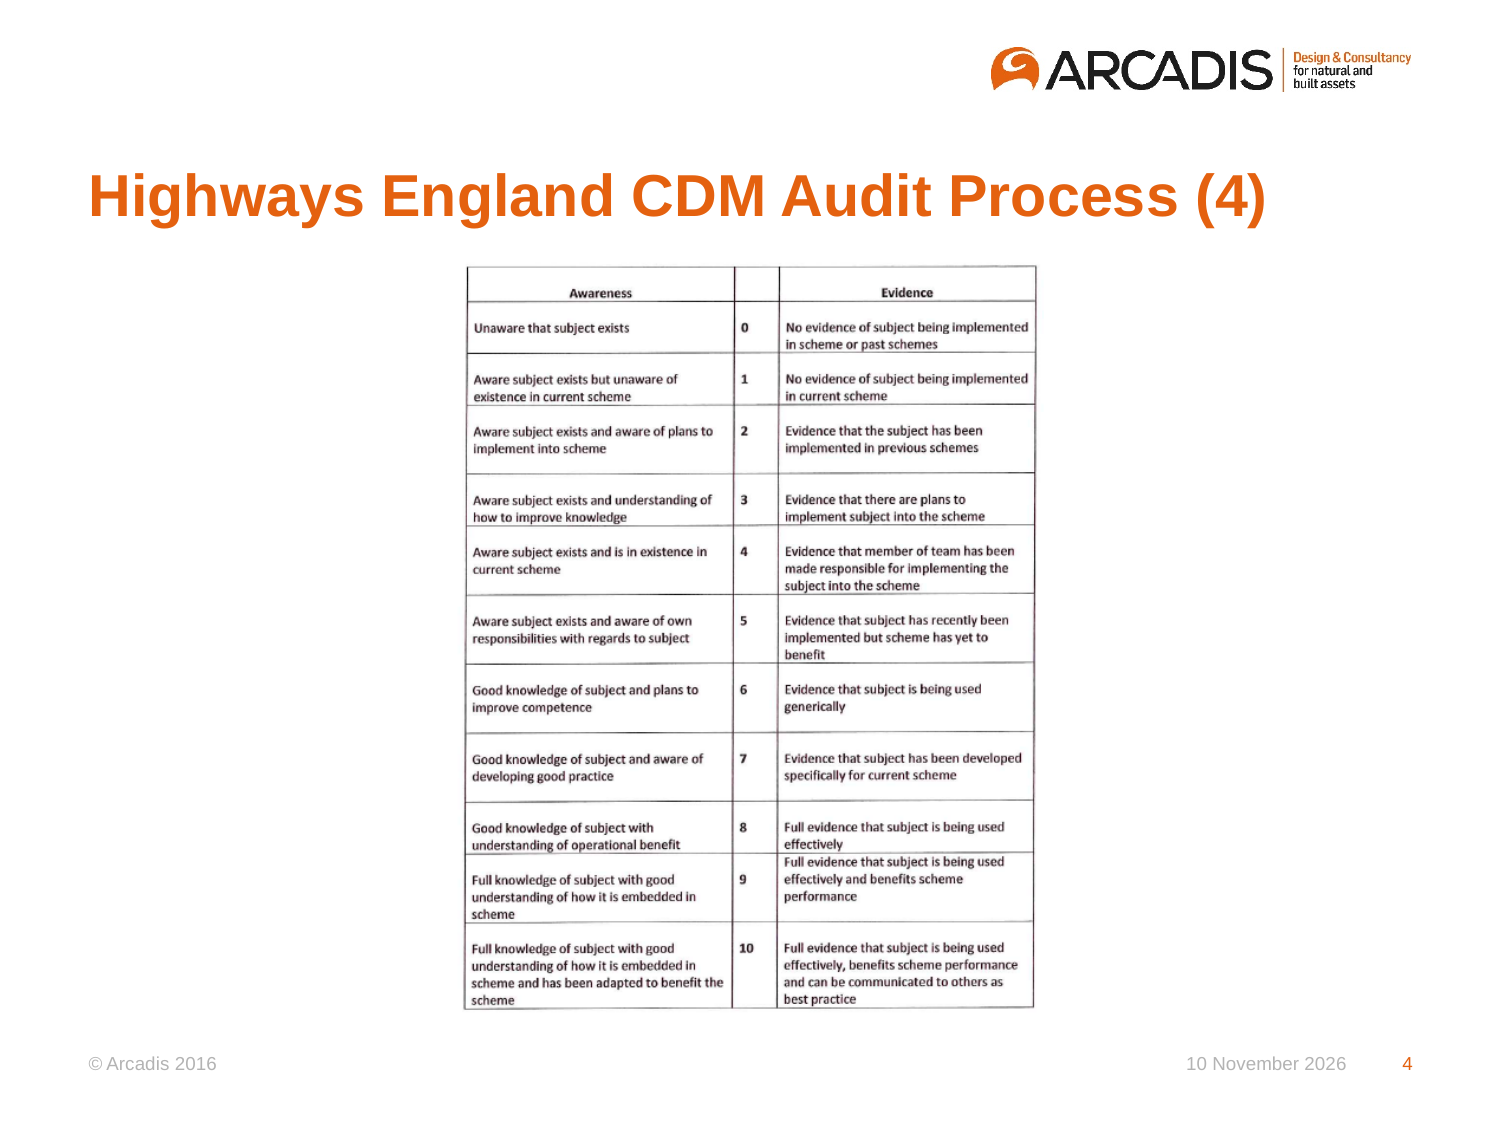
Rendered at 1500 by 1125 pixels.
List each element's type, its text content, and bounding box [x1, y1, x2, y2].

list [454, 256, 1046, 1017]
picture [991, 47, 1411, 92]
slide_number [1023, 1041, 1361, 1084]
slide_number 4 [1361, 1041, 1428, 1084]
title Highways England CDM Audit Process (4) [88, 165, 1412, 269]
